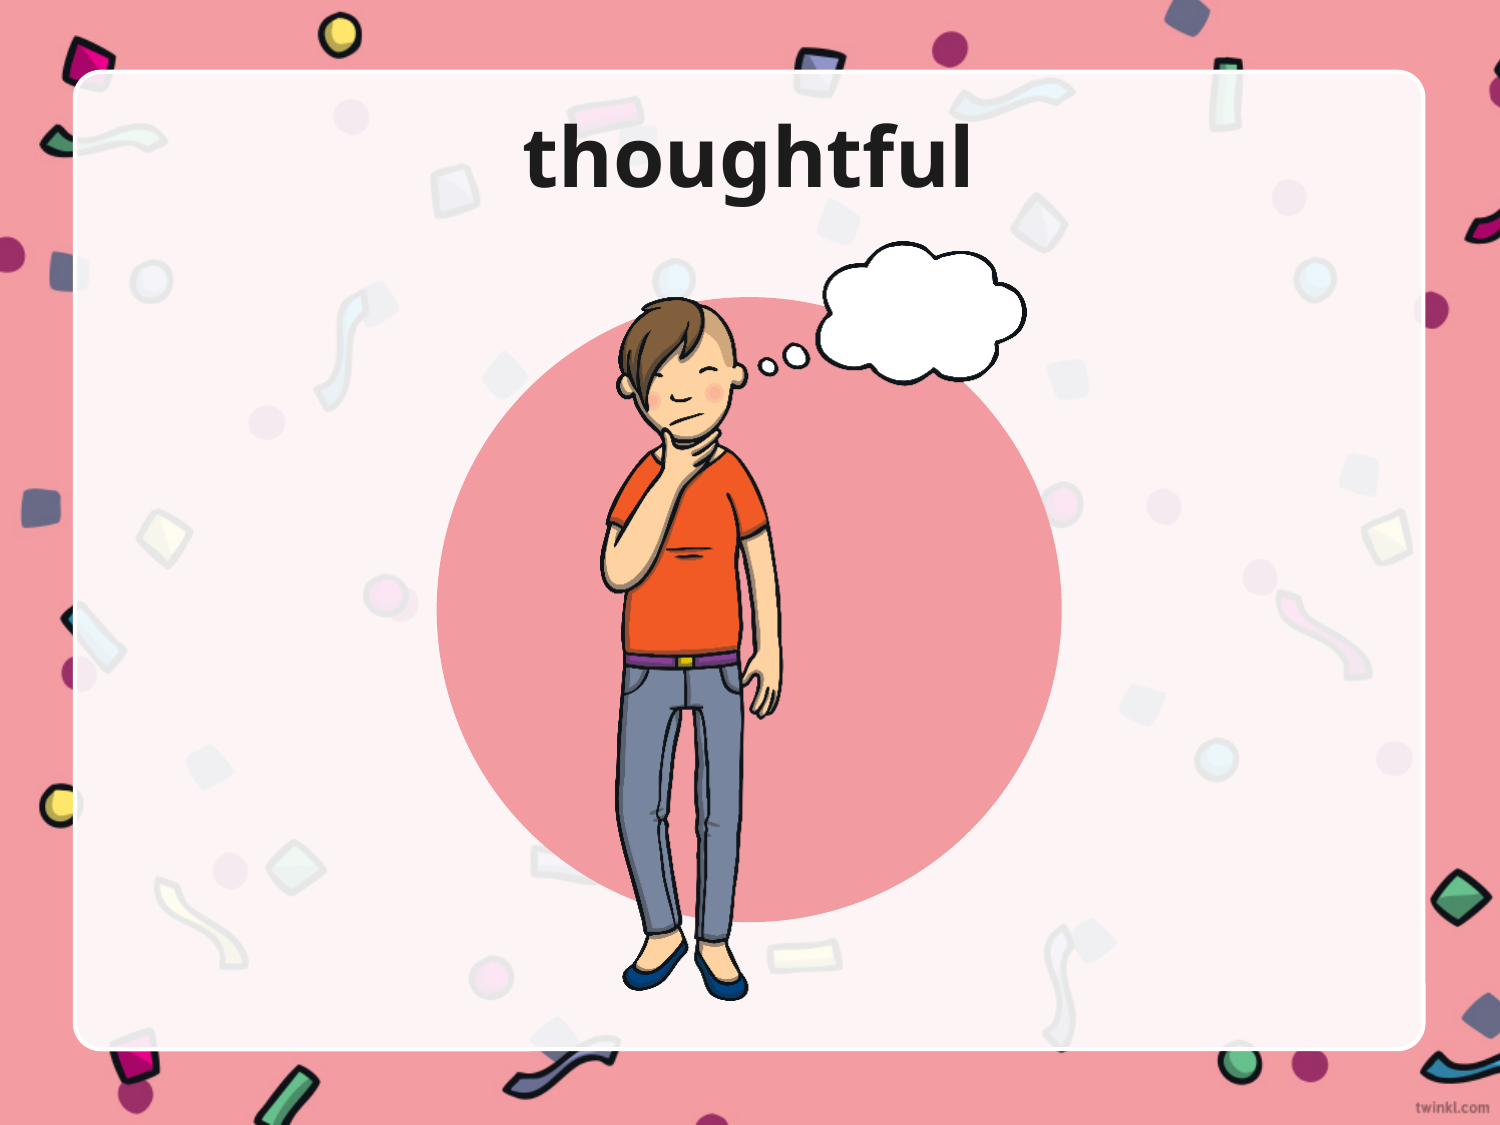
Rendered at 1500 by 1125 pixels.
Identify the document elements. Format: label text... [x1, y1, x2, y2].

picture [0, 0, 1500, 1125]
text_box [435, 333, 600, 886]
title thoughtful [73, 76, 1426, 244]
text_box [1028, 466, 1063, 754]
